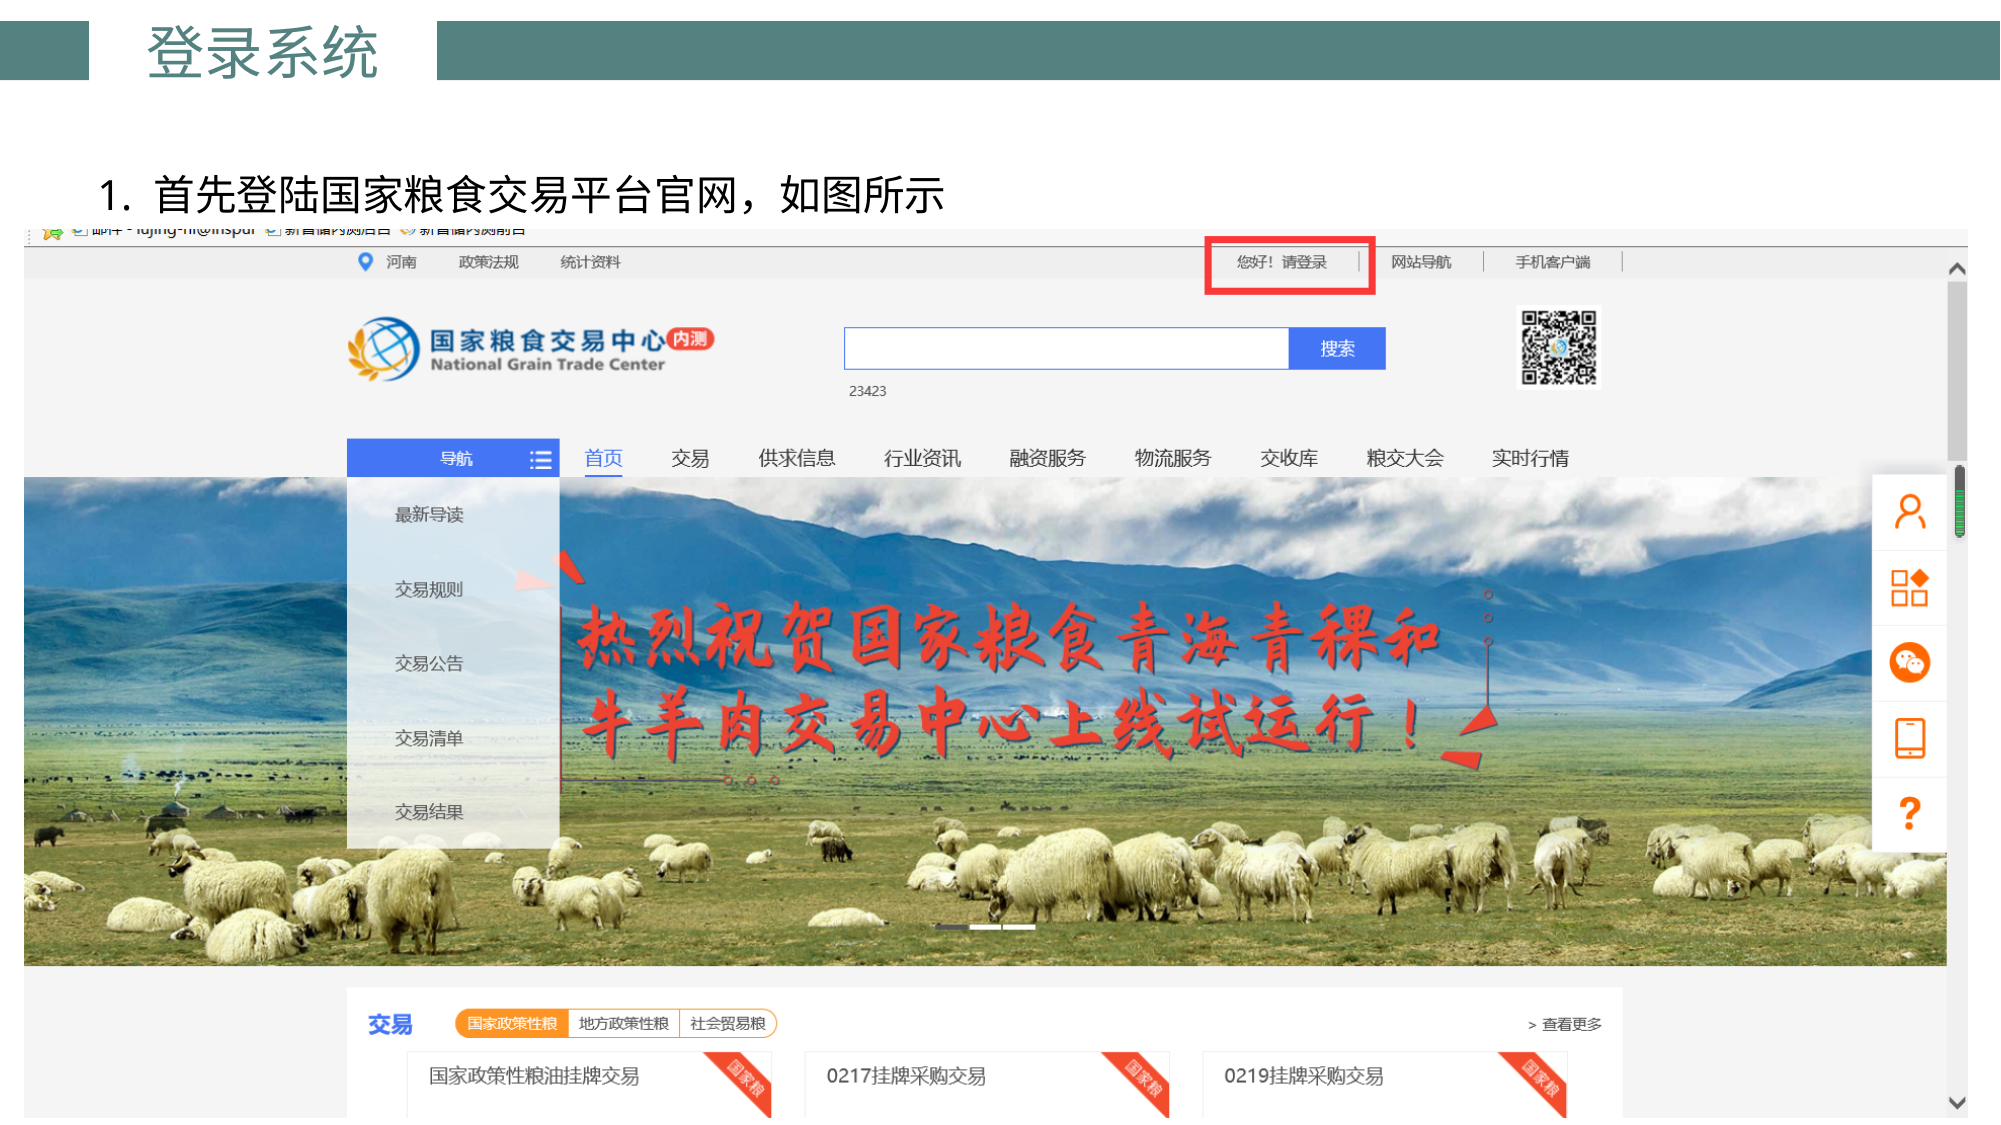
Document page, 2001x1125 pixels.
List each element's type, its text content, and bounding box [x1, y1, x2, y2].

text_box 登录系统 [131, 8, 395, 94]
picture [24, 229, 1968, 1118]
text_box 1. 首先登陆国家粮食交易平台官网，如图所示 [82, 136, 1889, 227]
